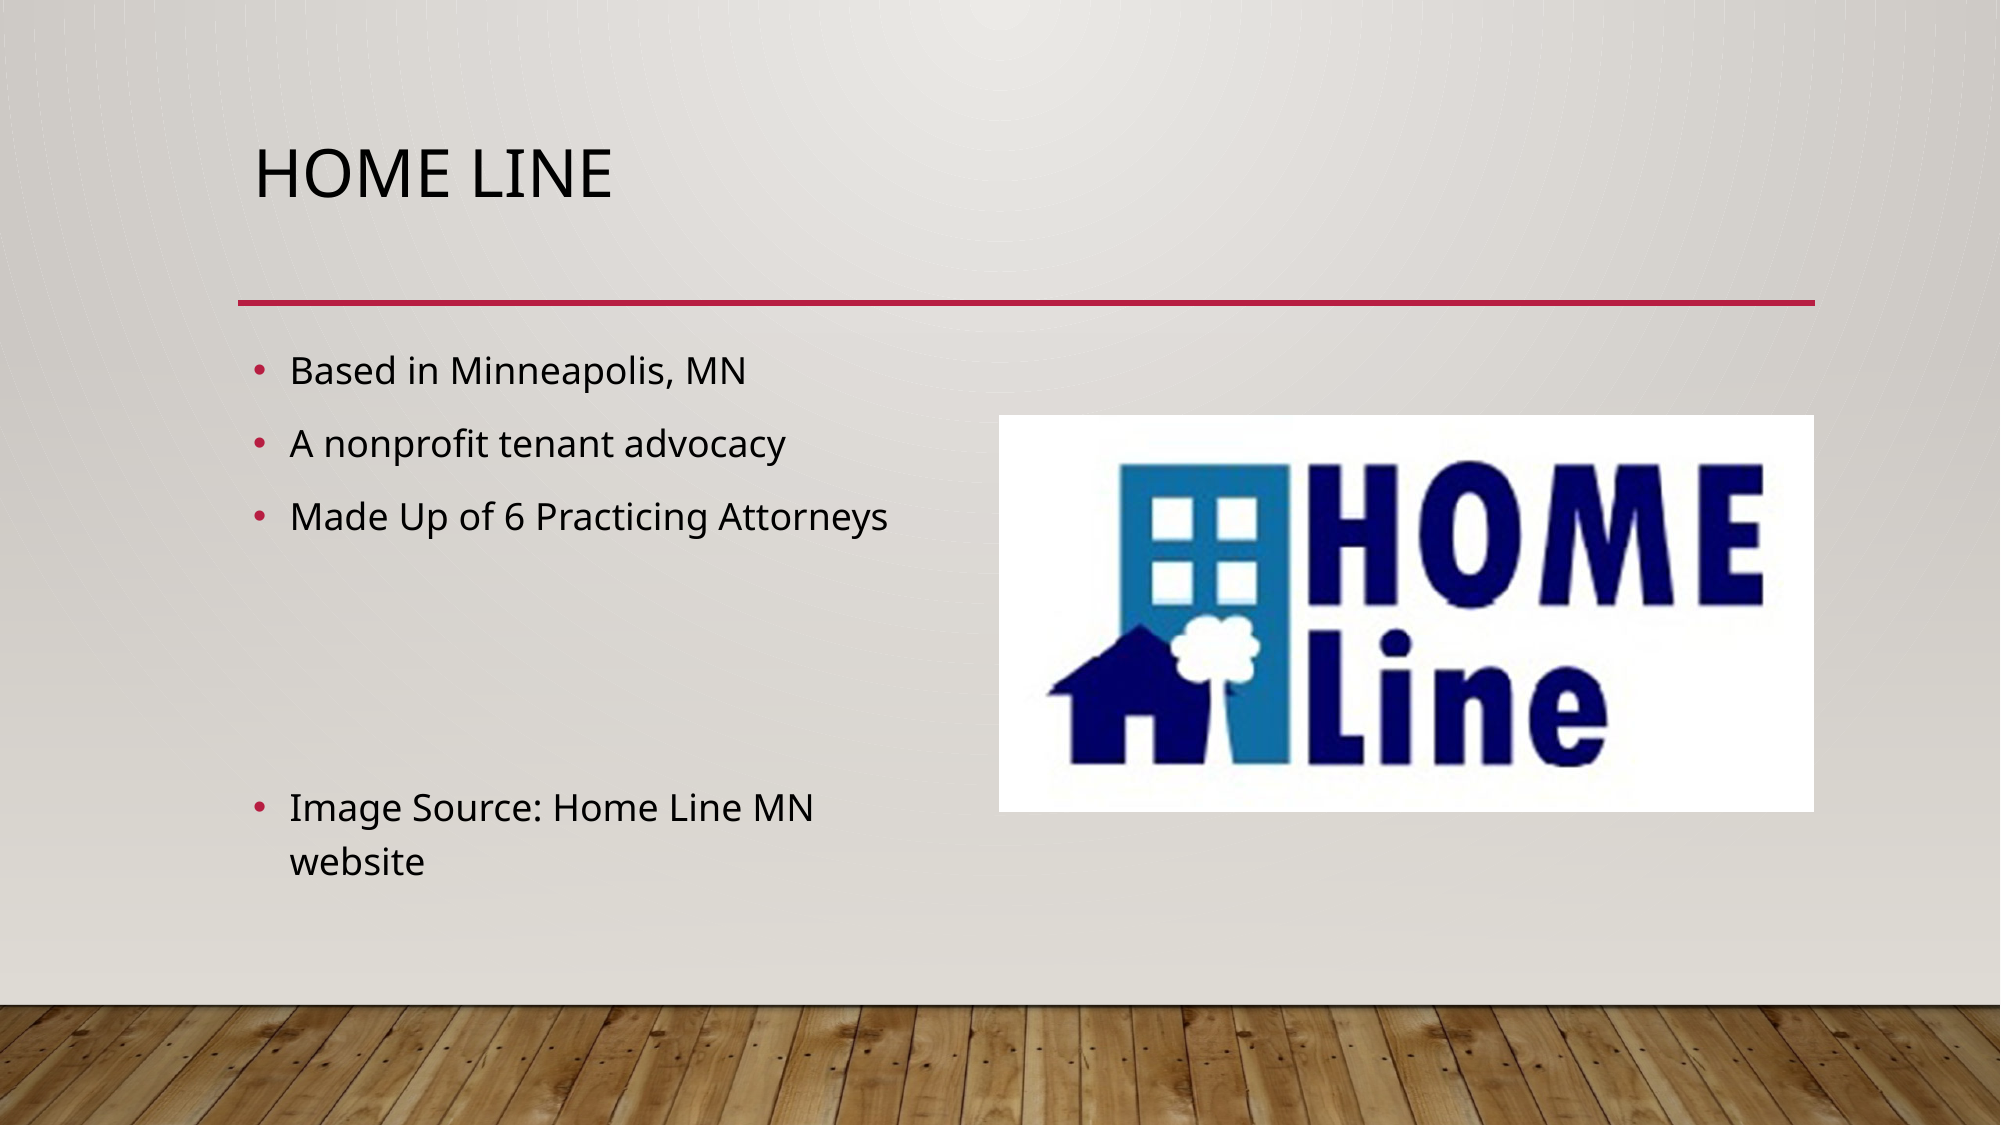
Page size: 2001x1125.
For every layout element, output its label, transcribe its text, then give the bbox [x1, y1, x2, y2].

list Based in Minneapolis, MN A nonprofit tenant advocacy Made Up of 6 Practicing Attorneys Image Source: Home Line MN website [238, 330, 921, 897]
picture [0, 1005, 2000, 1125]
title Home Line [238, 131, 1814, 305]
picture [999, 415, 1814, 813]
